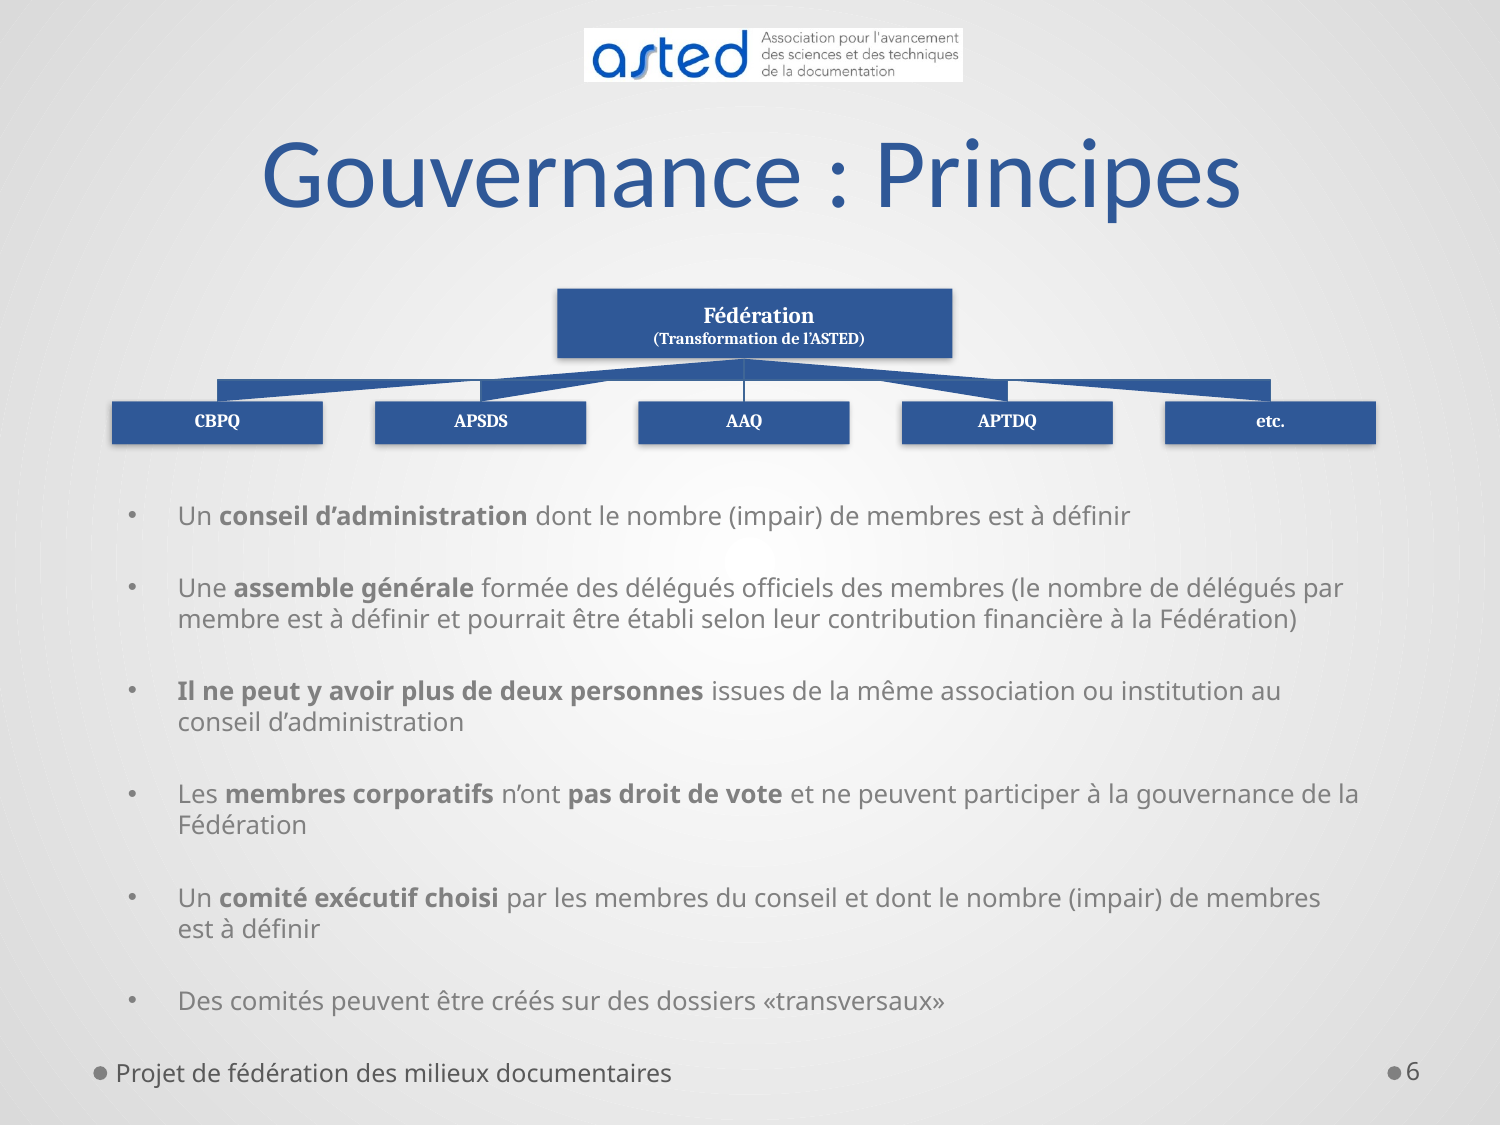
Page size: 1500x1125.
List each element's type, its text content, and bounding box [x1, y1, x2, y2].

list Un conseil d’administration dont le nombre (impair) de membres est à définir Une assemble générale formée des délégués officiels des membres (le nombre de délégués par membre est à définir et pourrait être établi selon leur contribution financière à la Fédération) Il ne peut y avoir plus de deux personnes issues de la même association ou institution au conseil d’administration Les membres corporatifs n’ont pas droit de vote et ne peuvent participer à la gouvernance de la Fédération Un comité exécutif choisi par les membres du conseil et dont le nombre (impair) de membres est à définir Des comités peuvent être créés sur des dossiers «transversaux» [112, 491, 1377, 1059]
footer Projet de fédération des milieux documentaires [108, 1042, 903, 1103]
picture [584, 28, 963, 82]
title Gouvernance : Principes [2, 81, 1500, 235]
slide_number 6 [1401, 1042, 1494, 1103]
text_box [111, 288, 1377, 445]
